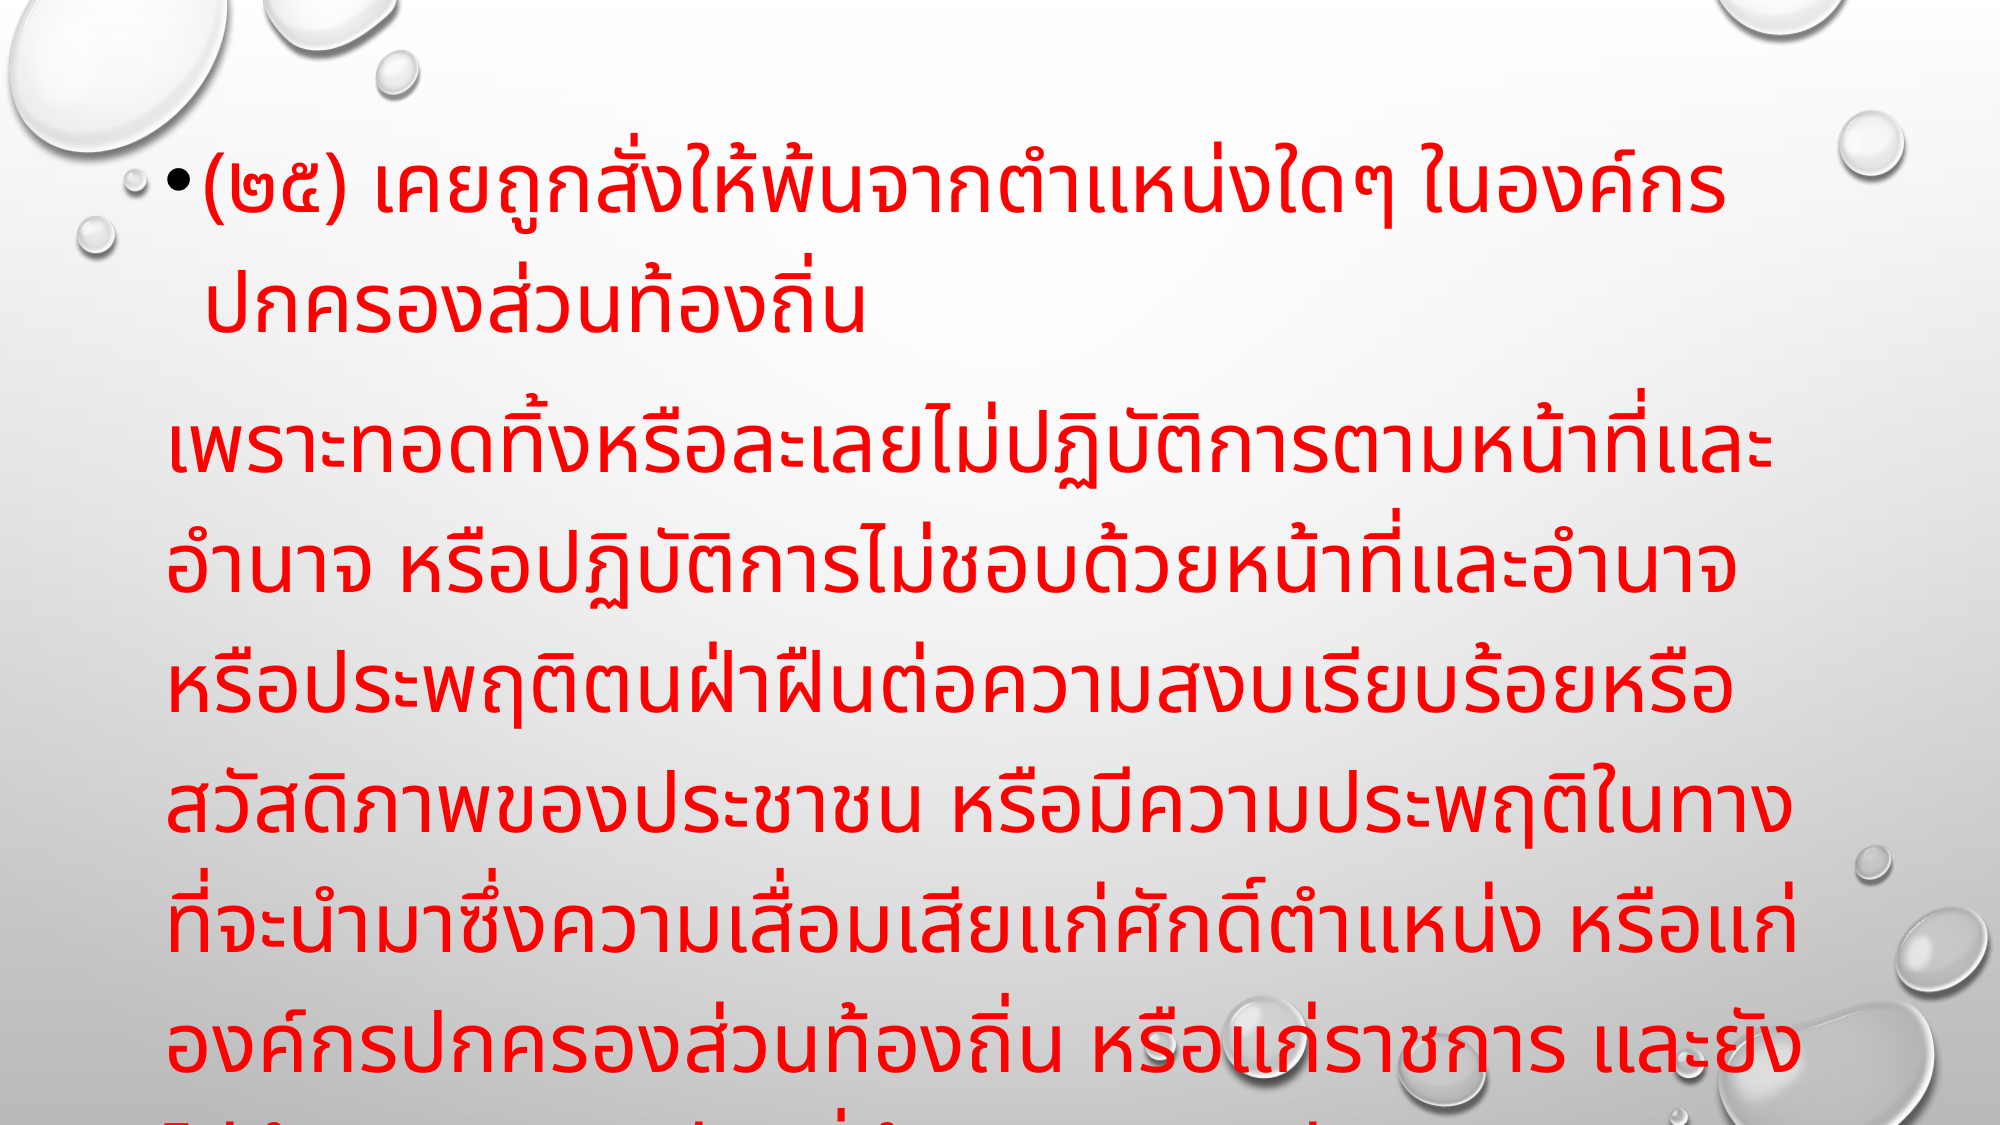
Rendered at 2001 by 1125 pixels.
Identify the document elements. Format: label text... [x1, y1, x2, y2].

list (๒๕) เคยถูกสั่งให้พ้นจากตำแหน่งใดๆ ในองค์กรปกครองส่วนท้องถิ่น เพราะทอดทิ้งหรือละเลยไม่ปฏิบัติการตามหน้าที่และอำนาจ หรือปฏิบัติการไม่ชอบด้วยหน้าที่และอำนาจ หรือประพฤติตนฝ่าฝืนต่อความสงบเรียบร้อยหรือสวัสดิภาพของประชาชน หรือมีความประพฤติในทางที่จะนำมาซึ่งความเสื่อมเสียแก่ศักดิ์ตำแหน่ง หรือแก่องค์กรปกครองส่วนท้องถิ่น หรือแก่ราชการ และยังไม่พ้น ๕ ปี นับแต่วันที่พ้นจากตำแหน่งจนถึงวันเลือกตั้ง (๒๖) ลักษณะอื่นตามที่กฎหมายว่าด้วยการจัดตั้งองค์กรปกครองส่วนท้องถิ่นกำหนด [149, 101, 1850, 1073]
picture [0, 0, 2000, 1125]
